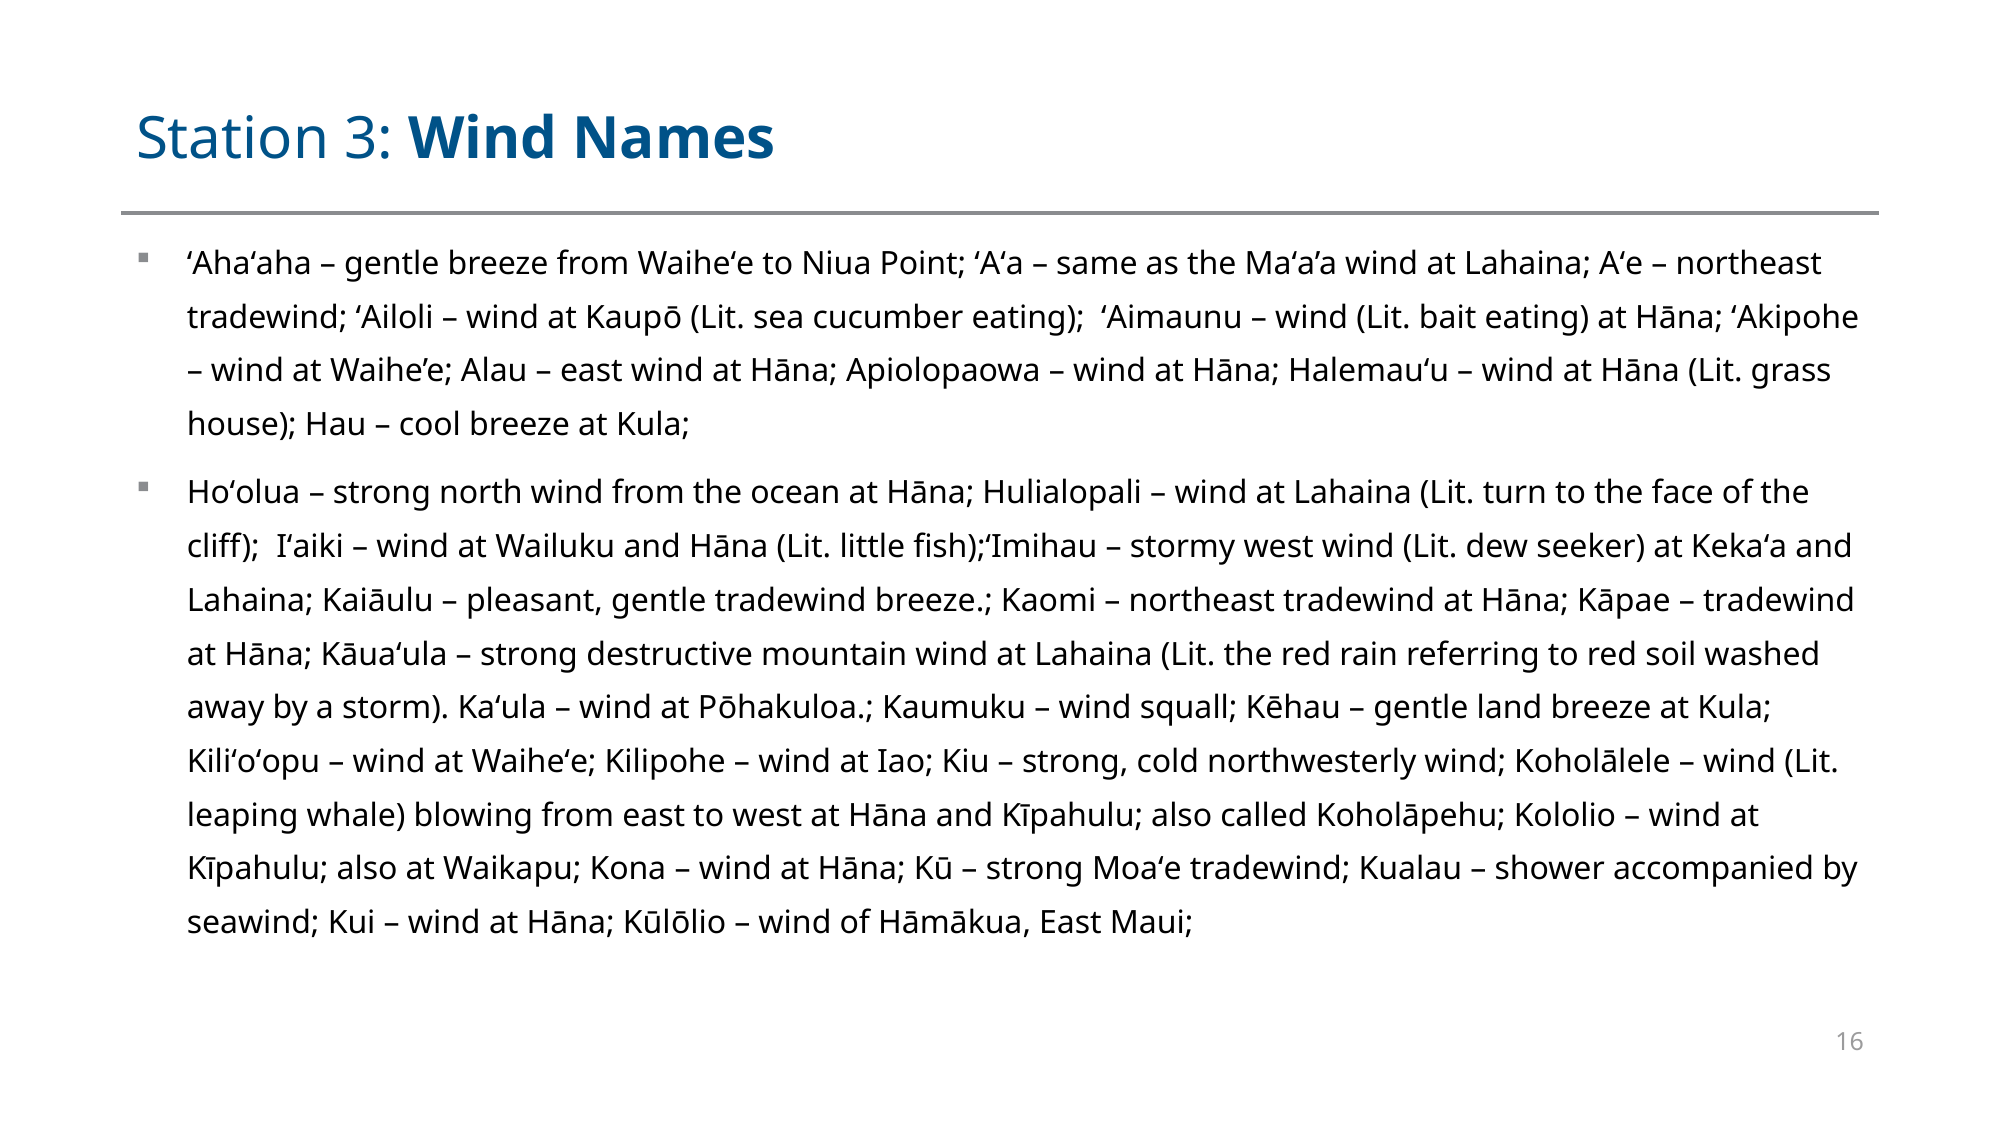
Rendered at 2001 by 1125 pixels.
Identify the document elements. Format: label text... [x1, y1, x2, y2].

slide_number 16 [1728, 1012, 1879, 1073]
title Station 3: Wind Names [121, 74, 1879, 197]
list ʻAhaʻaha – gentle breeze from Waiheʻe to Niua Point; ʻAʻa – same as the Maʻa’a wind at Lahaina; Aʻe – northeast tradewind; ʻAiloli – wind at Kaupō (Lit. sea cucumber eating); ʻAimaunu – wind (Lit. bait eating) at Hāna; ʻAkipohe – wind at Waihe’e; Alau – east wind at Hāna; Apiolopaowa – wind at Hāna; Halemauʻu – wind at Hāna (Lit. grass house); Hau – cool breeze at Kula; Hoʻolua – strong north wind from the ocean at Hāna; Hulialopali – wind at Lahaina (Lit. turn to the face of the cliff); Iʻaiki – wind at Wailuku and Hāna (Lit. little fish);ʻImihau – stormy west wind (Lit. dew seeker) at Kekaʻa and Lahaina; Kaiāulu – pleasant, gentle tradewind breeze.; Kaomi – northeast tradewind at Hāna; Kāpae – tradewind at Hāna; Kāuaʻula – strong destructive mountain wind at Lahaina (Lit. the red rain referring to red soil washed away by a storm). Kaʻula – wind at Pōhakuloa.; Kaumuku – wind squall; Kēhau – gentle land breeze at Kula; Kiliʻoʻopu – wind at Waiheʻe; Kilipohe – wind at Iao; Kiu – strong, cold northwesterly wind; Koholālele – wind (Lit. leaping whale) blowing from east to west at Hāna and Kīpahulu; also called Koholāpehu; Kololio – wind at Kīpahulu; also at Waikapu; Kona – wind at Hāna; Kū – strong Moaʻe tradewind; Kualau – shower accompanied by seawind; Kui – wind at Hāna; Kūlōlio – wind of Hāmākua, East Maui; [121, 219, 1879, 959]
